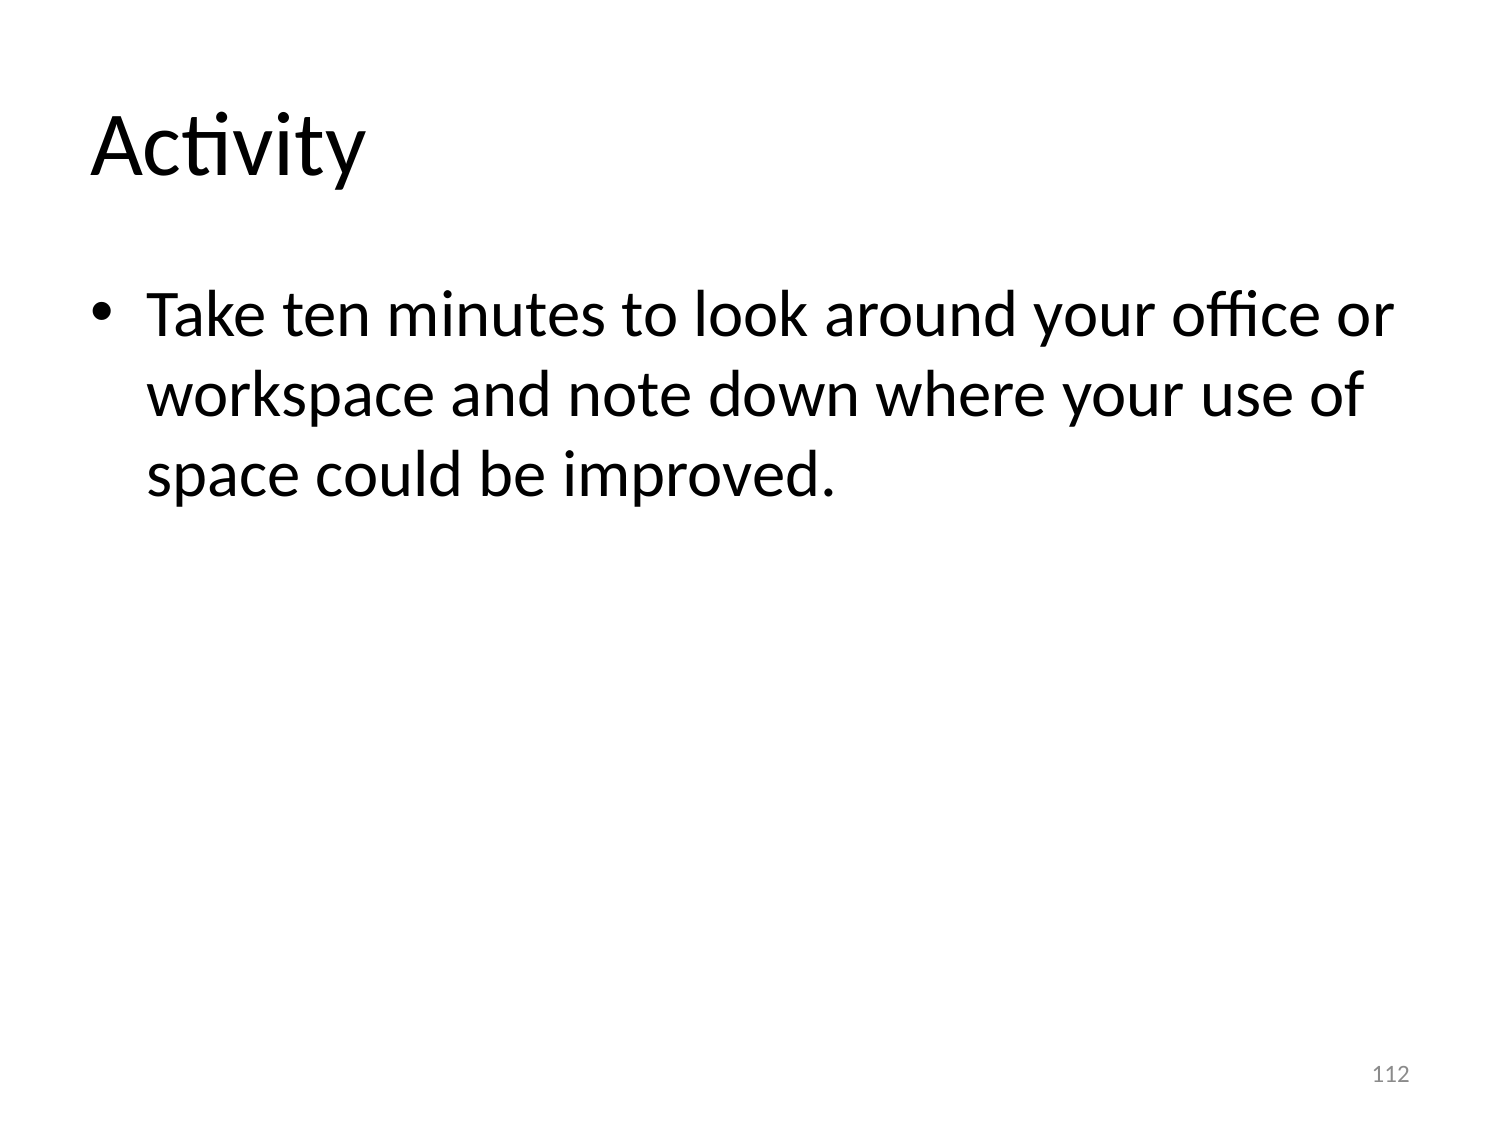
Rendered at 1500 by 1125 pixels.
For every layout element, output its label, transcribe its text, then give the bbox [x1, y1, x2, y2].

title Activity [75, 45, 1425, 233]
slide_number 112 [1074, 1042, 1425, 1103]
list Take ten minutes to look around your office or workspace and note down where your use of space could be improved. [75, 262, 1425, 1005]
